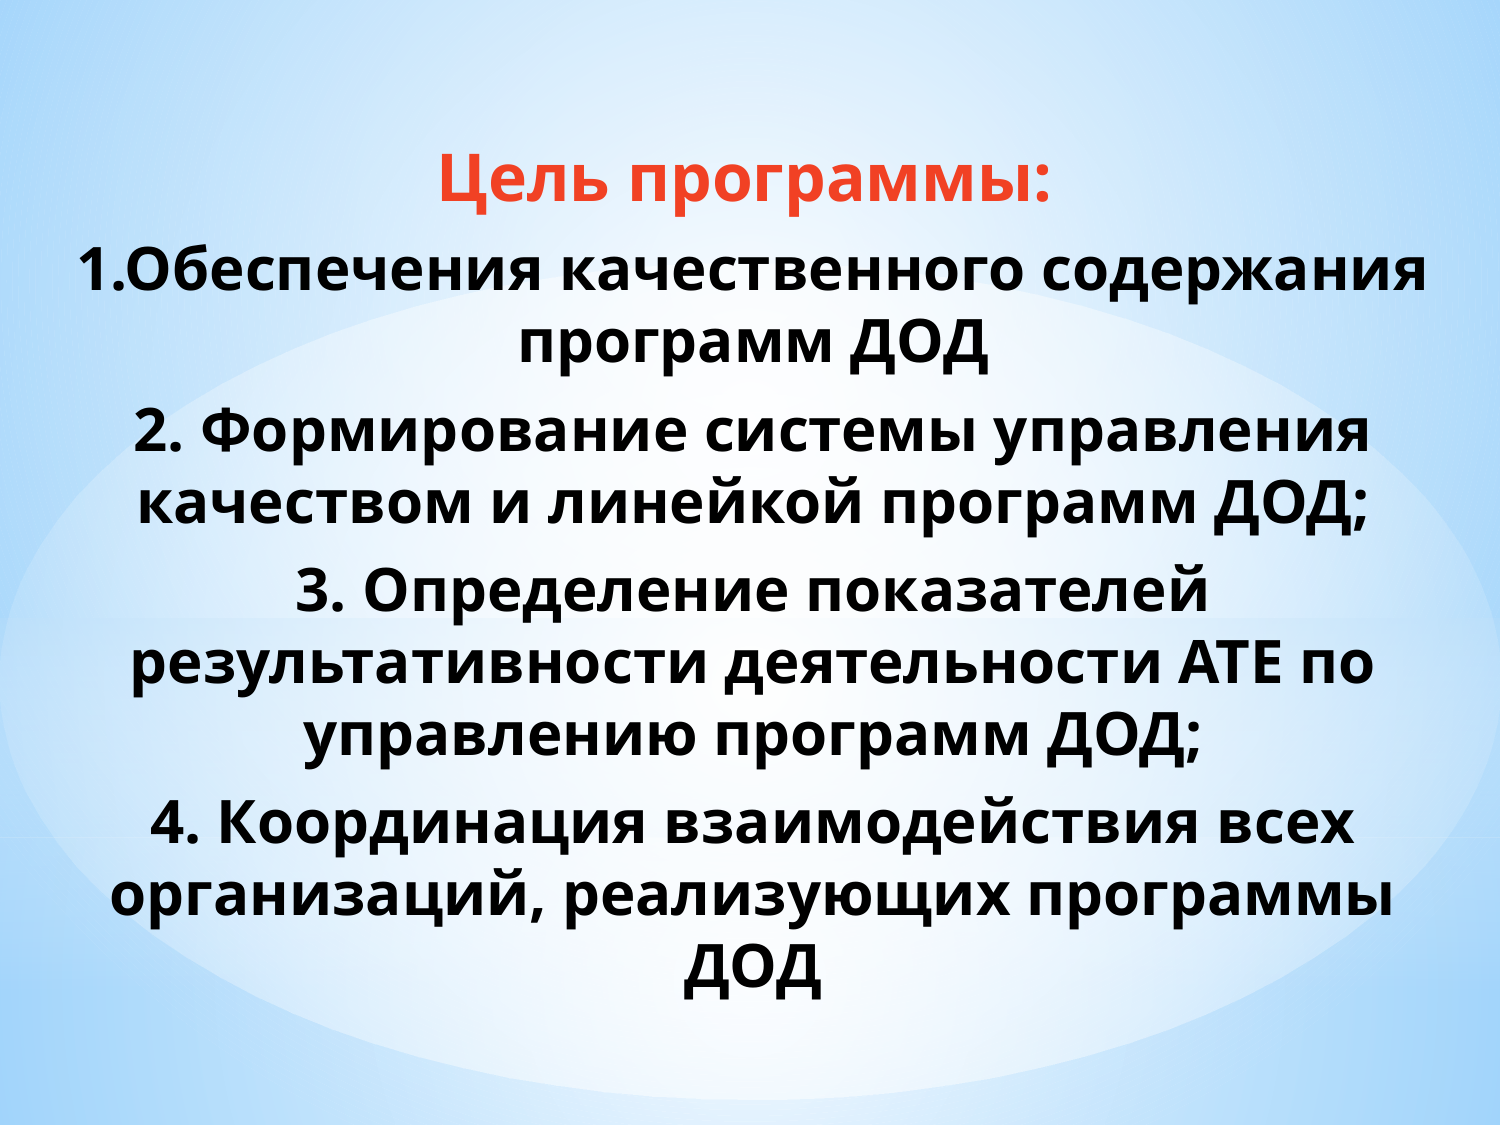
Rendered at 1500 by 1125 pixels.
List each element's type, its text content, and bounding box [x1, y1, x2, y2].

list Цель программы: 1.Обеспечения качественного содержания программ ДОД 2. Формирование системы управления качеством и линейкой программ ДОД; 3. Определение показателей результативности деятельности АТЕ по управлению программ ДОД; 4. Координация взаимодействия всех организаций, реализующих программы ДОД [17, 30, 1483, 1020]
